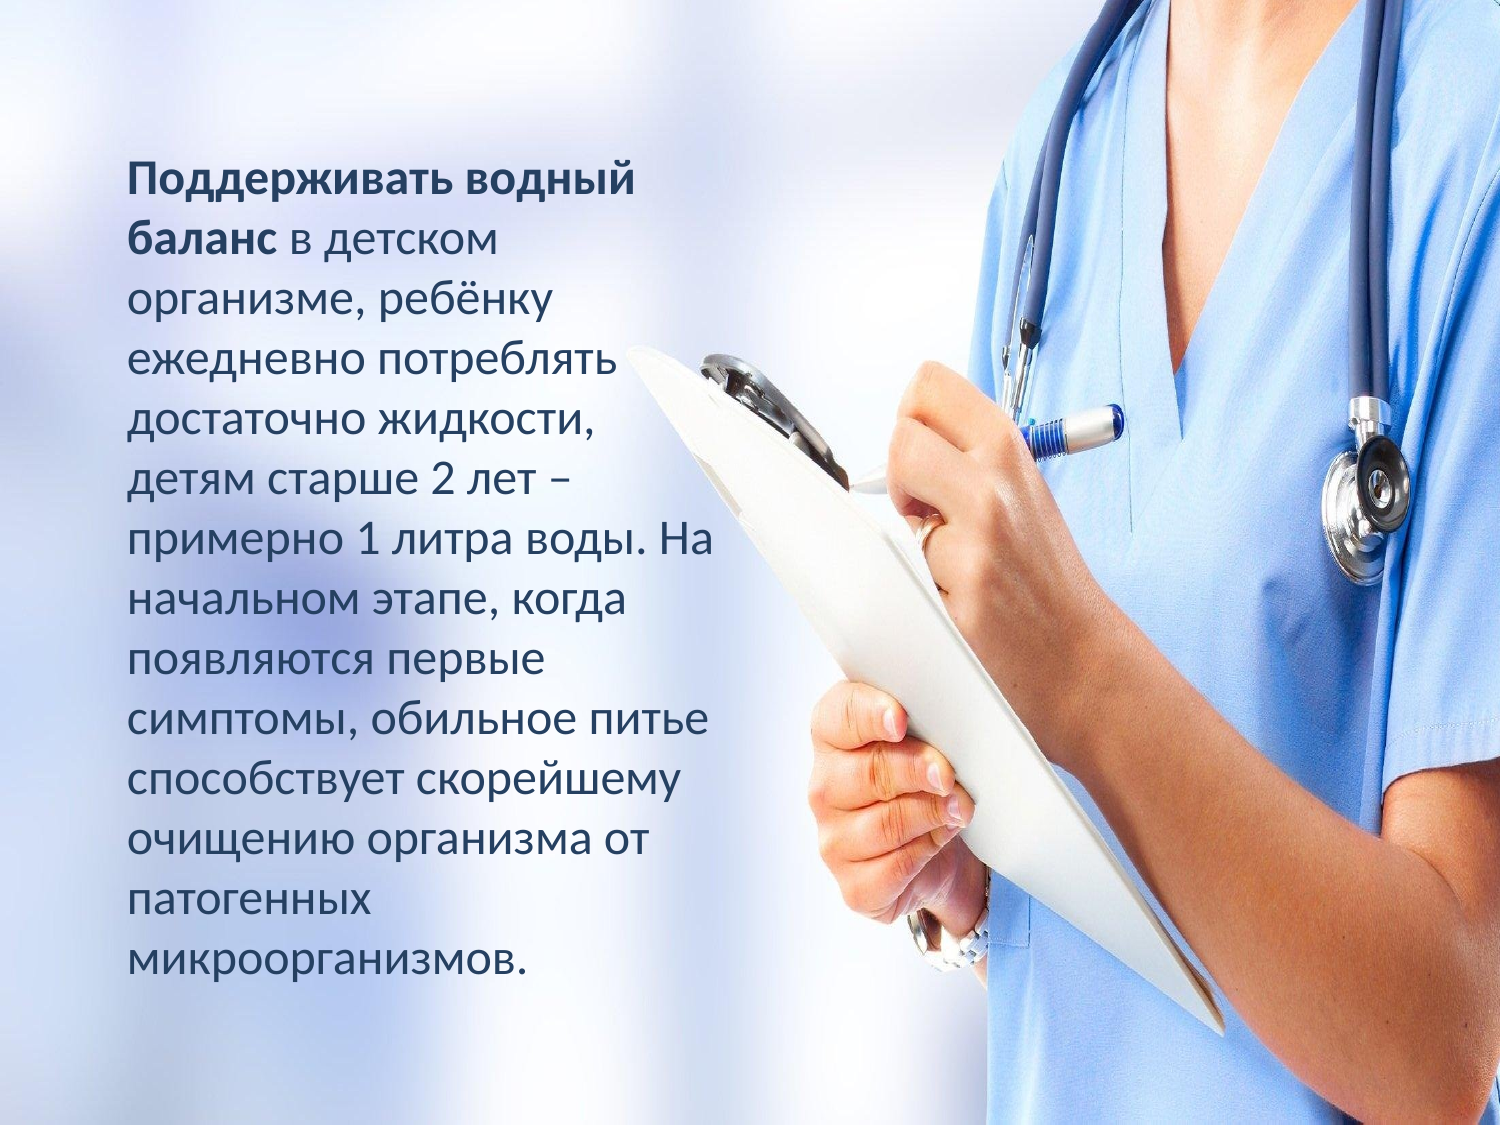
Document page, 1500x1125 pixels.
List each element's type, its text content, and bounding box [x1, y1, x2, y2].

text_box Поддерживать водный баланс в детском организме, ребёнку ежедневно потреблять достаточно жидкости, детям старше 2 лет – примерно 1 литра воды. На начальном этапе, когда появляются первые симптомы, обильное питье способствует скорейшему очищению организма от патогенных микроорганизмов. [112, 137, 739, 992]
picture [0, 0, 1500, 1125]
